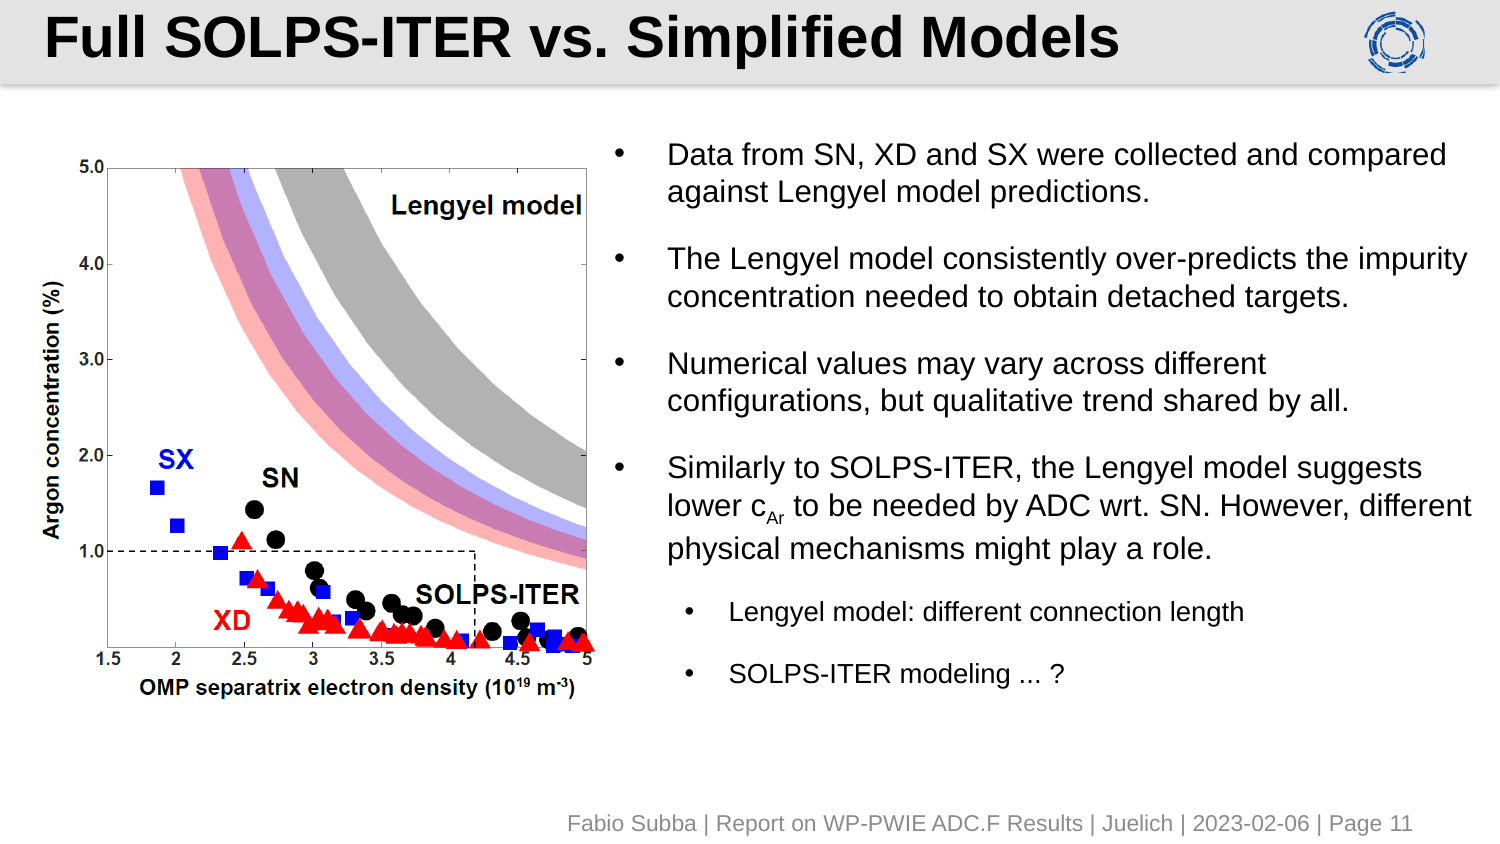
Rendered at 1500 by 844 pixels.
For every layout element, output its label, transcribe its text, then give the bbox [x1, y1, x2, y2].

footer Fabio Subba | Report on WP-PWIE ADC.F Results | Juelich | 2023-02-06 | Page 11 [76, 805, 1429, 839]
picture [29, 138, 600, 706]
title Full SOLPS-ITER vs. Simplified Models [29, 7, 1471, 64]
text_box Data from SN, XD and SX were collected and compared against Lengyel model predictions. The Lengyel model consistently over-predicts the impurity concentration needed to obtain detached targets. Numerical values may vary across different configurations, but qualitative trend shared by all. Similarly to SOLPS-ITER, the Lengyel model suggests lower cAr to be needed by ADC wrt. SN. However, different physical mechanisms might play a role. Lengyel model: different connection length SOLPS-ITER modeling ... ? [599, 126, 1495, 731]
